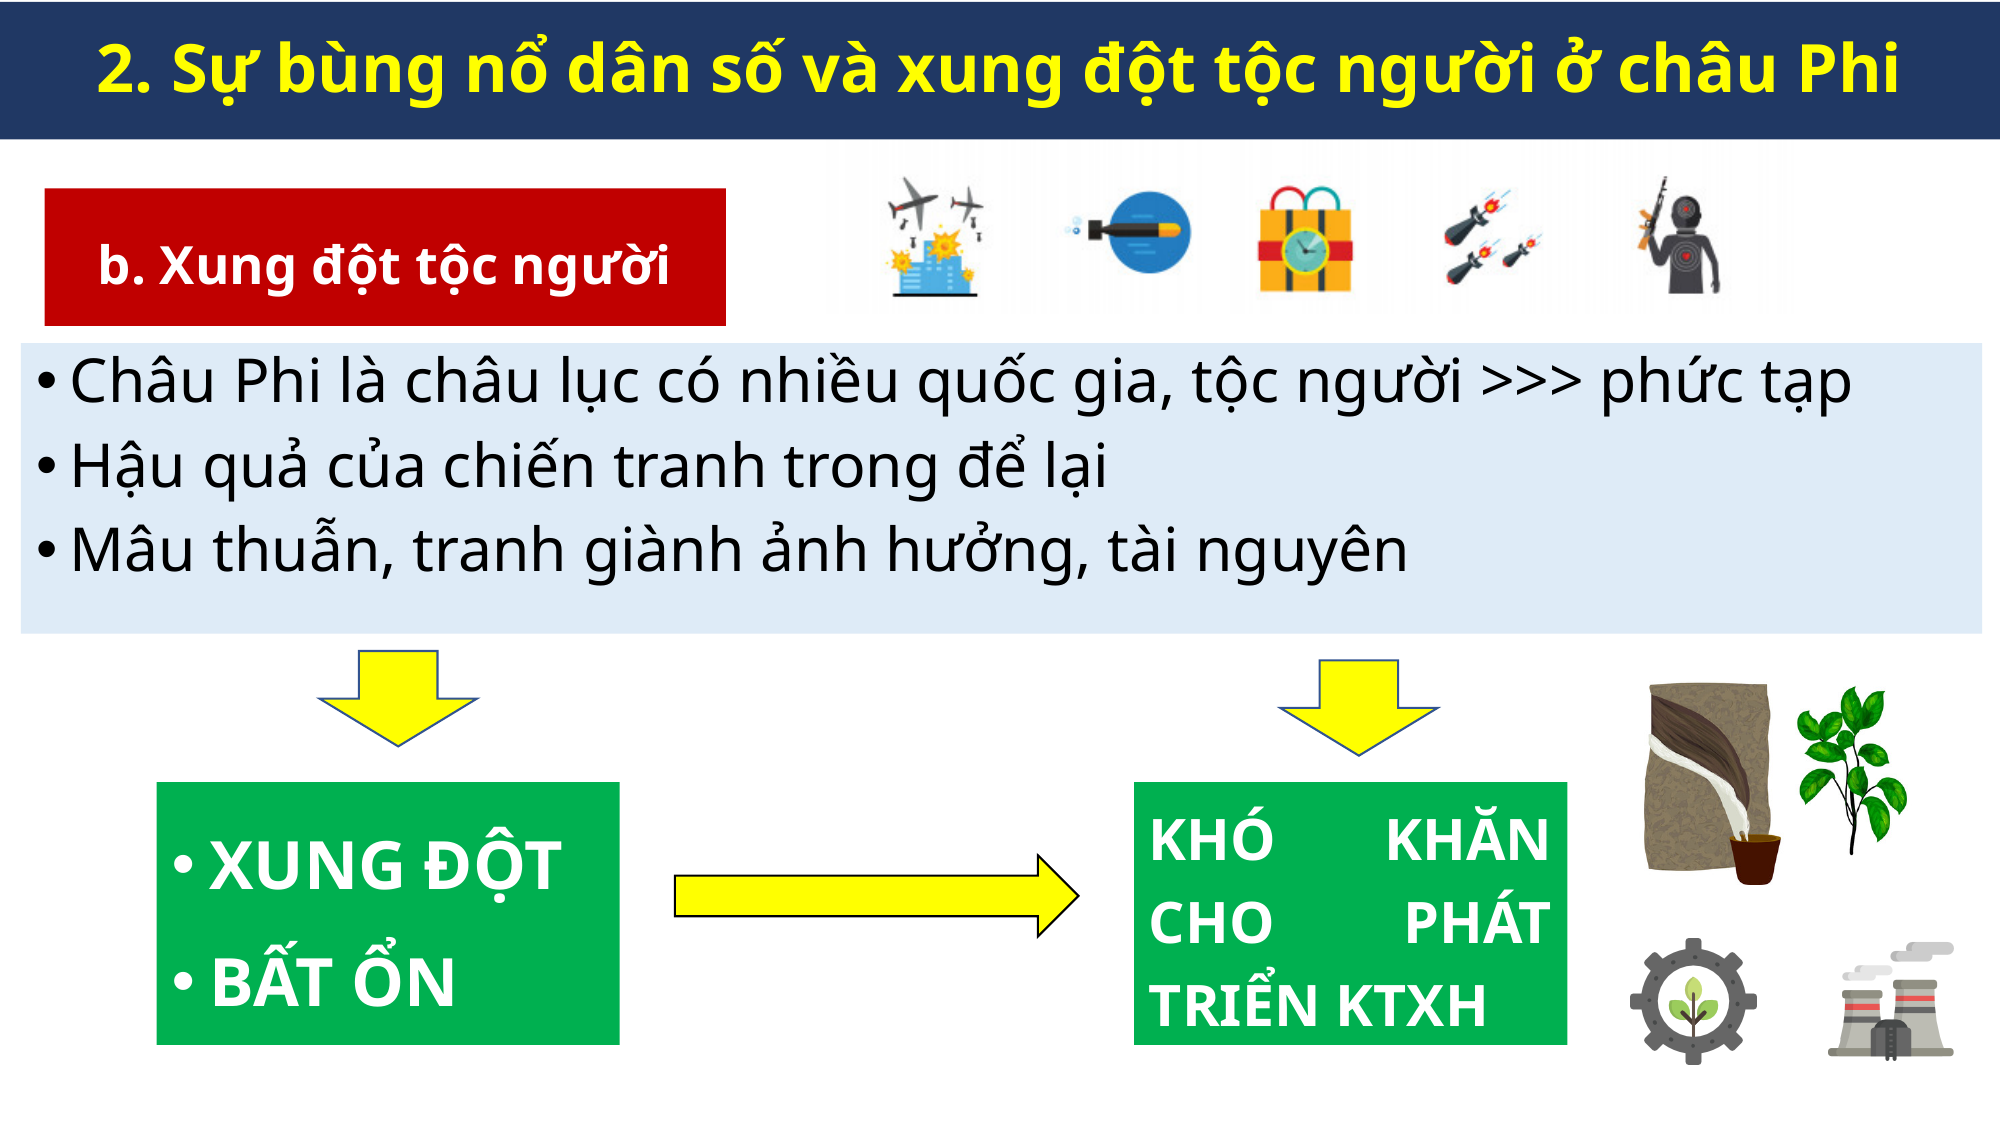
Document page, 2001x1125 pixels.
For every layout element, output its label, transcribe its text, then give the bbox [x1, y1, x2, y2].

text_box [673, 852, 1080, 940]
text_box [315, 649, 481, 748]
picture [818, 125, 1797, 314]
picture [1600, 921, 1994, 1078]
picture [1622, 670, 1925, 885]
text_box XUNG ĐỘT BẤT ỔN [156, 782, 620, 1045]
text_box [1276, 659, 1442, 757]
text_box 2. Sự bùng nổ dân số và xung đột tộc người ở châu Phi [0, 1, 2000, 140]
text_box KHÓ KHĂN CHO PHÁT TRIỂN KTXH [1134, 782, 1568, 1045]
text_box Châu Phi là châu lục có nhiều quốc gia, tộc người >>> phức tạp Hậu quả của chiến tranh trong để lại Mâu thuẫn, tranh giành ảnh hưởng, tài nguyên [20, 343, 1983, 634]
text_box b. Xung đột tộc người [44, 188, 726, 326]
